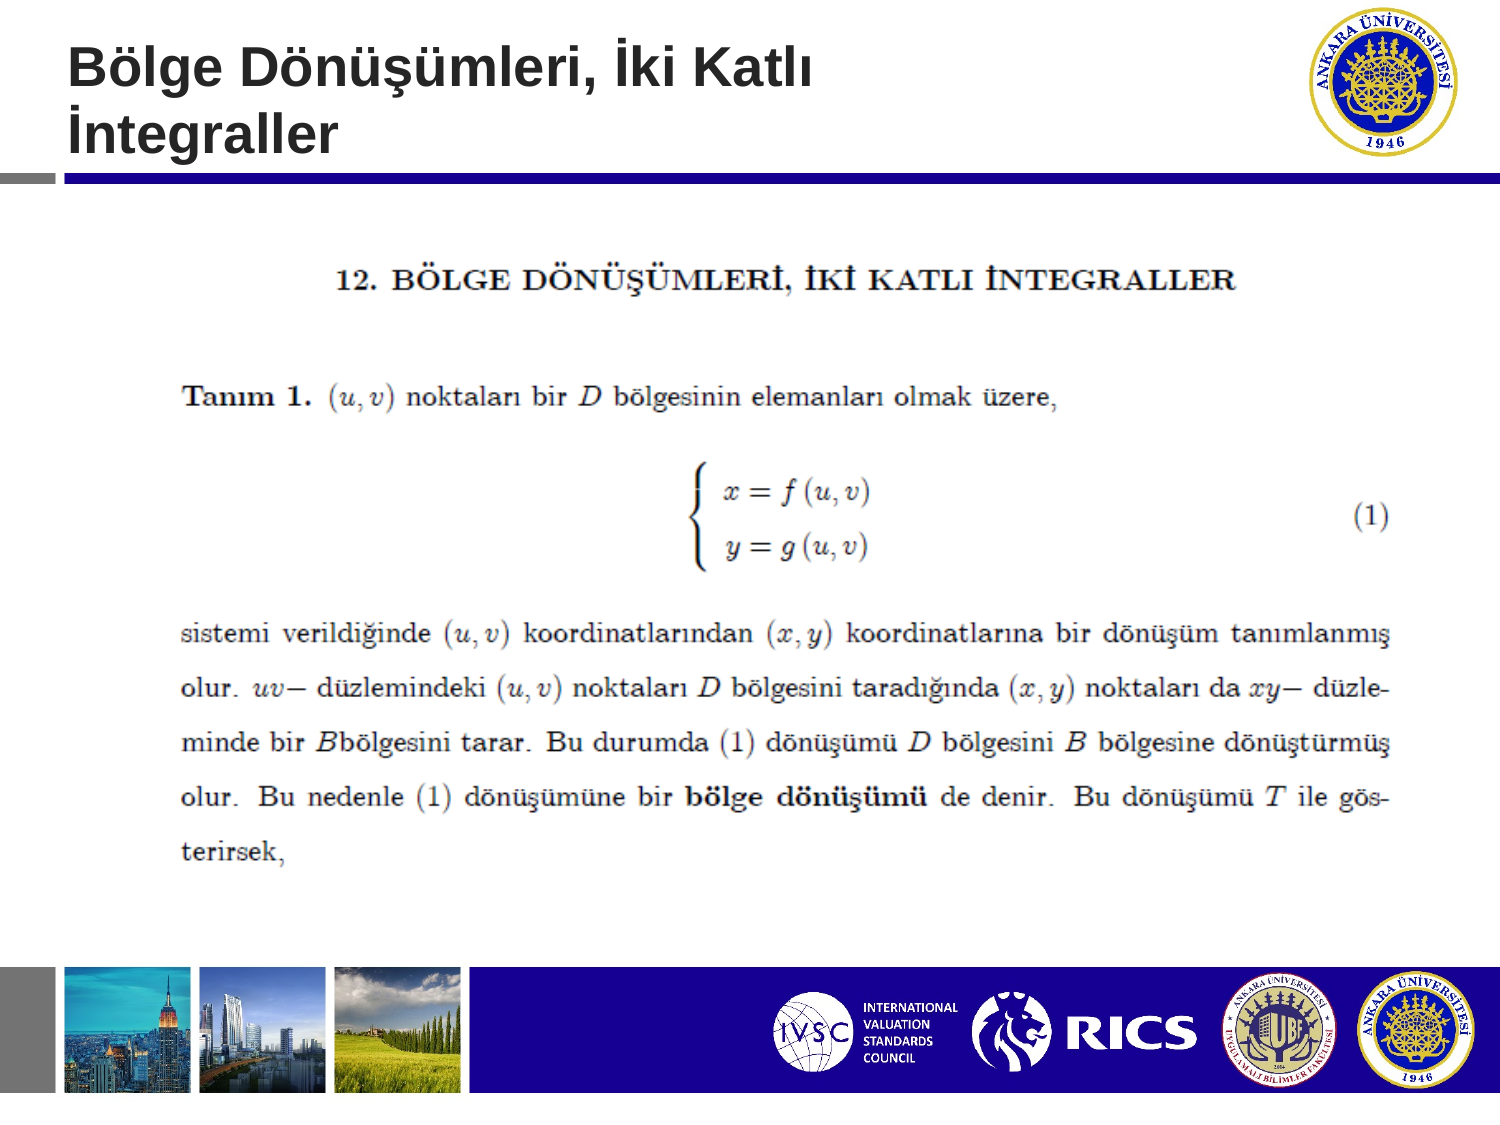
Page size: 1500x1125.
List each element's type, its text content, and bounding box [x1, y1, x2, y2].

title Bölge Dönüşümleri, İki Katlı İntegraller [66, 28, 1031, 218]
picture [0, 0, 1500, 1125]
